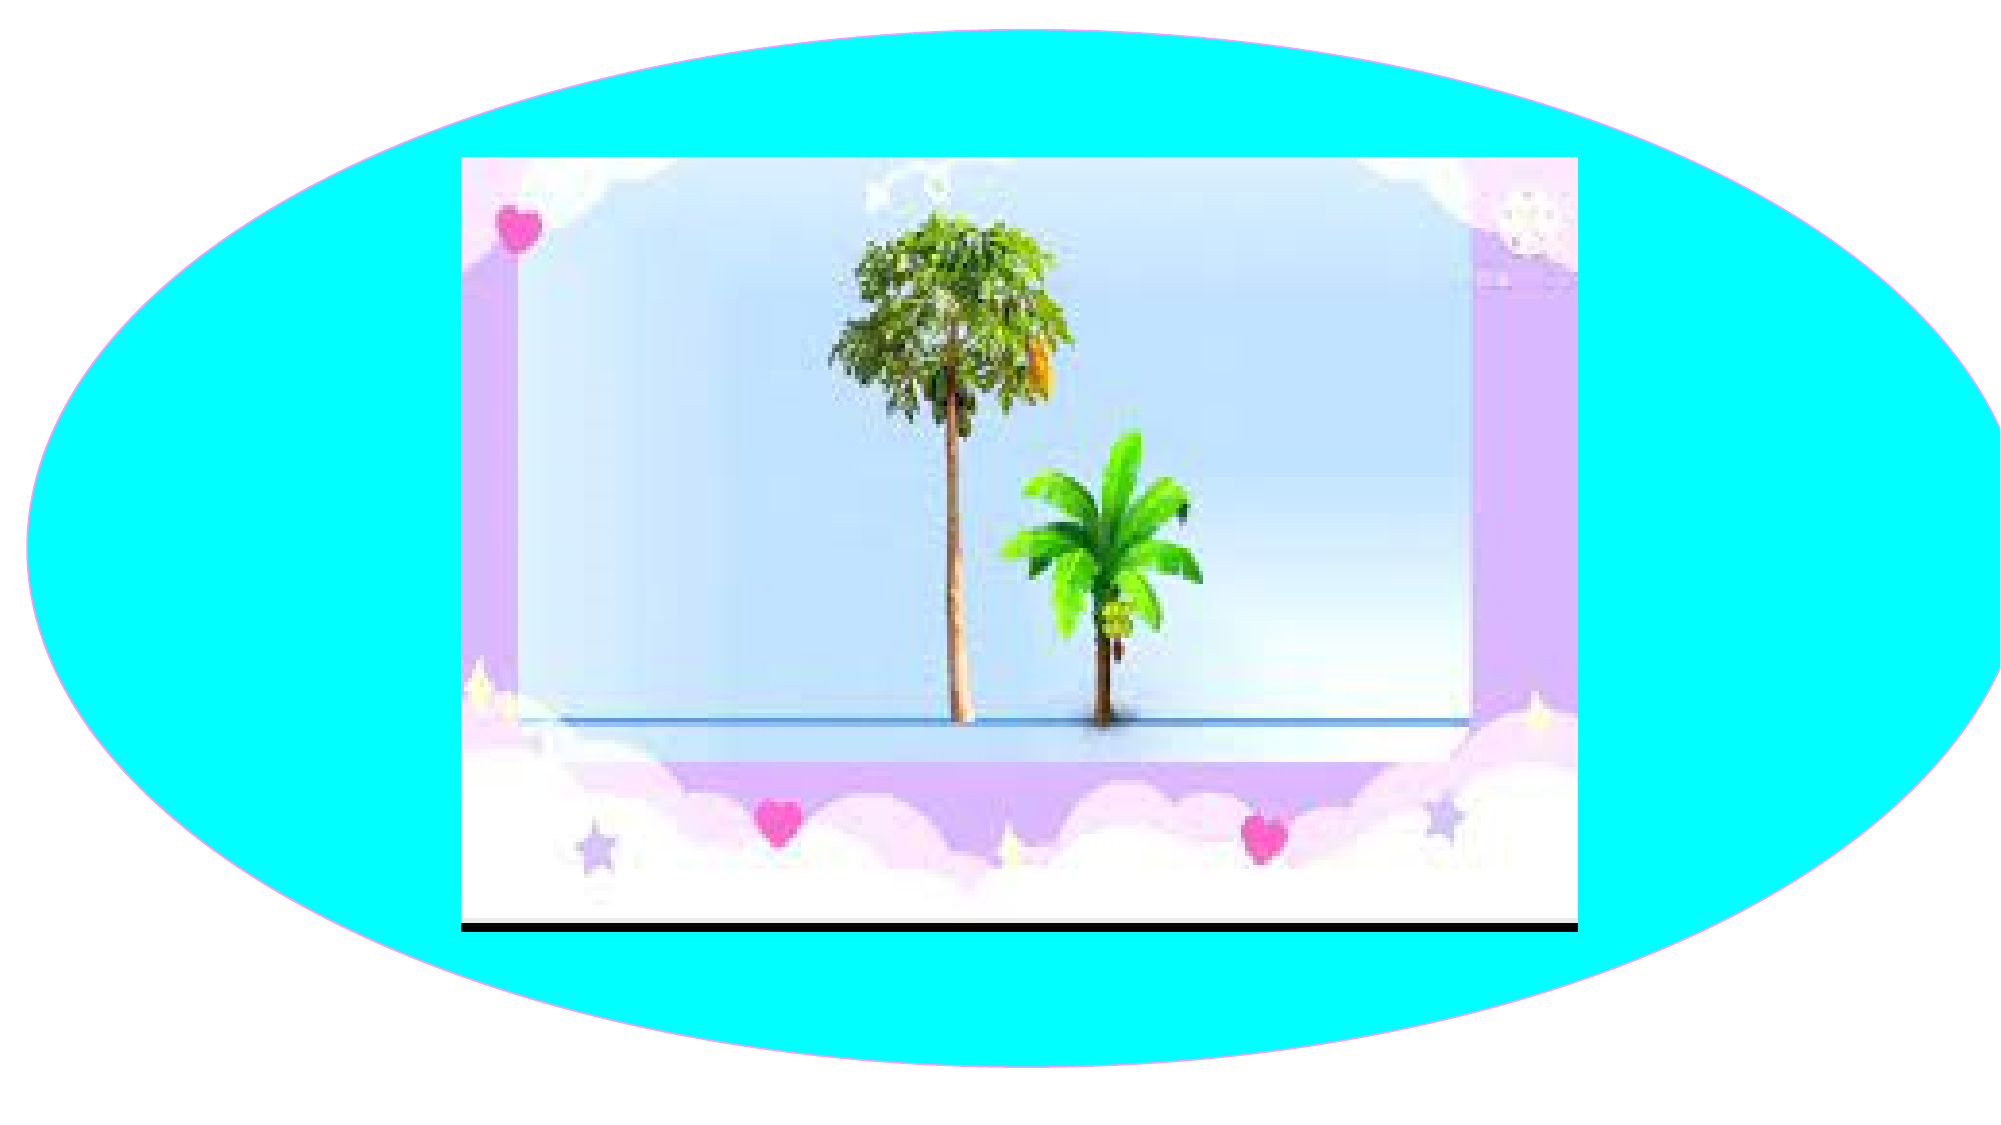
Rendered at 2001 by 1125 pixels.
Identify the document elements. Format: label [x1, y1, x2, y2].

text_box [27, 29, 2000, 1068]
picture [461, 157, 1578, 932]
